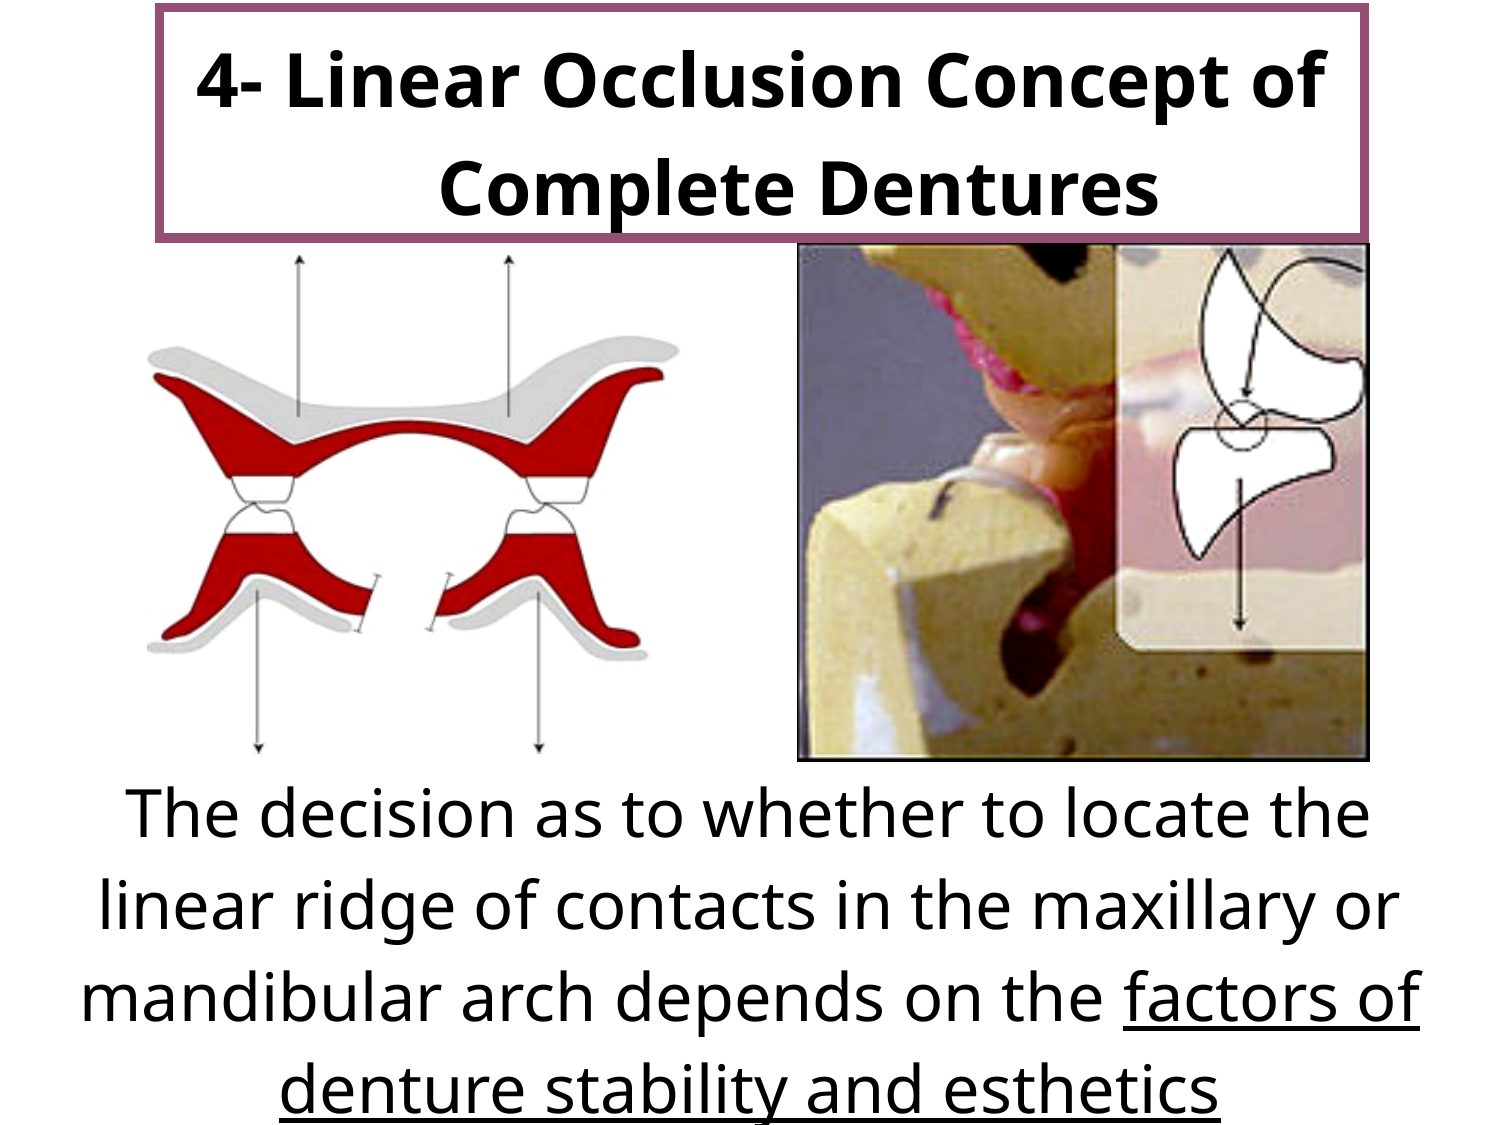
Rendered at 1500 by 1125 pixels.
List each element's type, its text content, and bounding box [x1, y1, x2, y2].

picture [147, 255, 680, 754]
picture [797, 243, 1370, 762]
text_box The decision as to whether to locate the linear ridge of contacts in the maxillary or mandibular arch depends on the factors of denture stability and esthetics [41, 751, 1459, 1125]
text_box 4- Linear Occlusion Concept of Complete Dentures [159, 7, 1365, 238]
